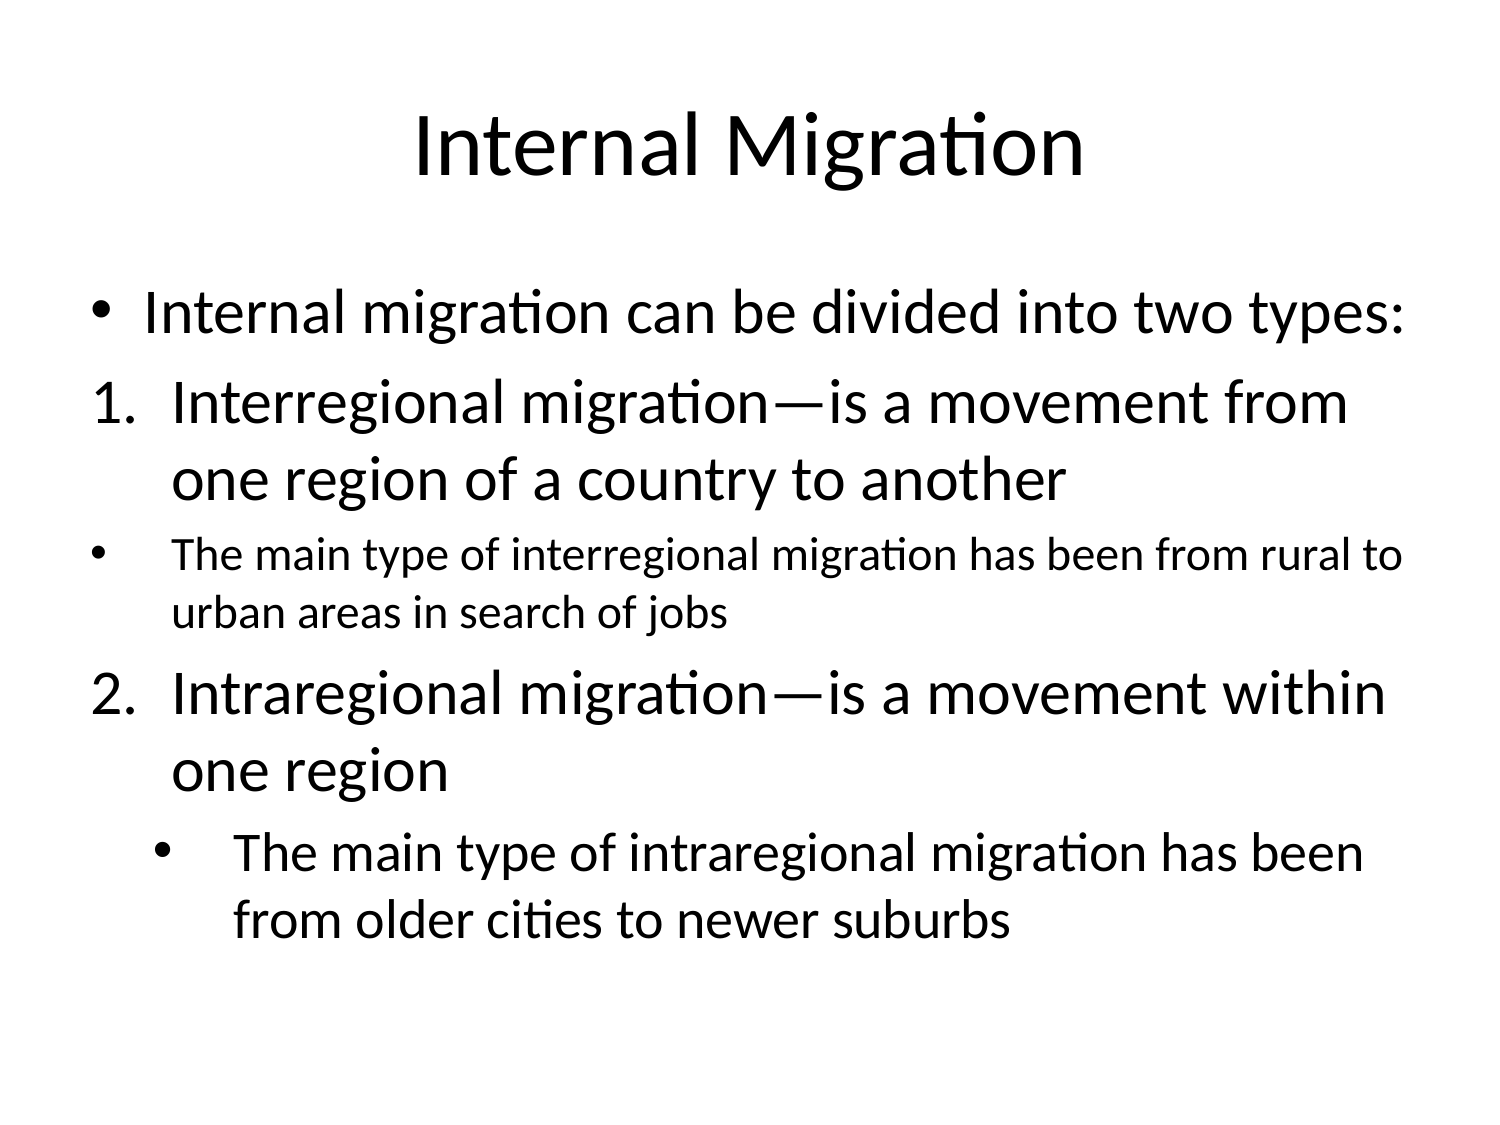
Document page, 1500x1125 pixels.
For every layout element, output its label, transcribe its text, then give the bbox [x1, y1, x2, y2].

title Internal Migration [75, 45, 1425, 233]
list Internal migration can be divided into two types: Interregional migration—is a movement from one region of a country to another The main type of interregional migration has been from rural to urban areas in search of jobs Intraregional migration—is a movement within one region The main type of intraregional migration has been from older cities to newer suburbs [75, 262, 1425, 1005]
